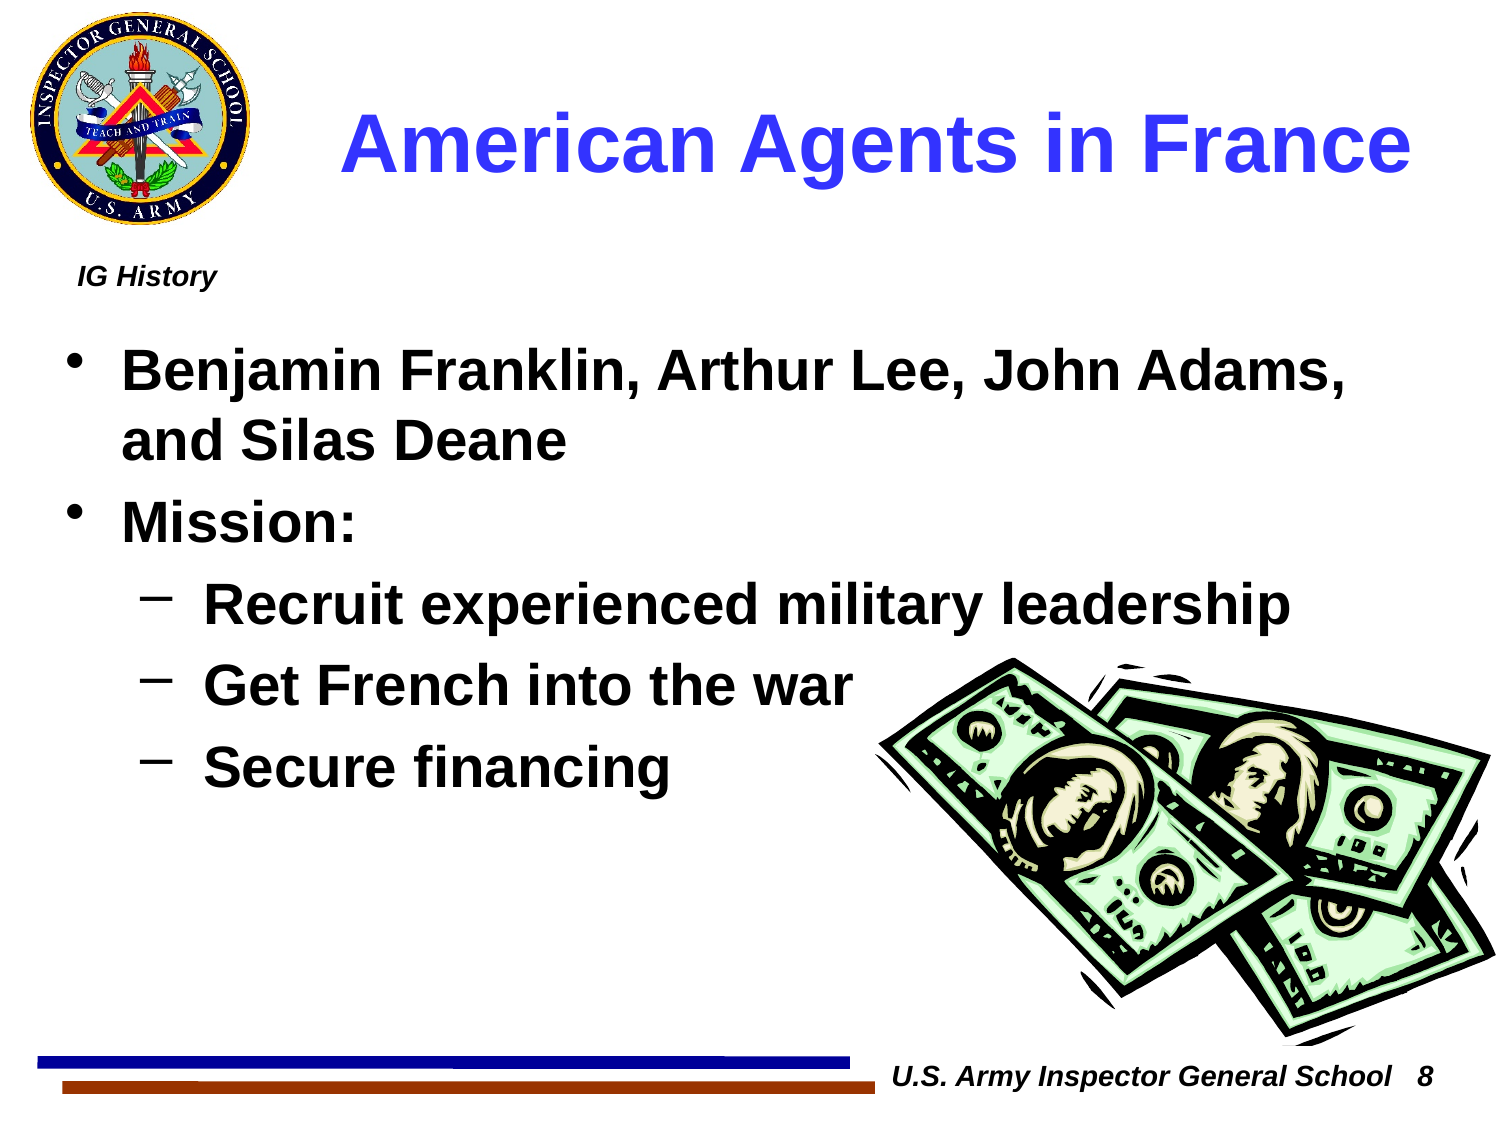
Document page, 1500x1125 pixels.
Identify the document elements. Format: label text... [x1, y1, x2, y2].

picture [874, 653, 1500, 1051]
list Benjamin Franklin, Arthur Lee, John Adams, and Silas Deane Mission: Recruit experienced military leadership Get French into the war Secure financing [49, 324, 1451, 1063]
picture [30, 12, 250, 225]
footer U.S. Army Inspector General School 8 [824, 1057, 1500, 1125]
title American Agents in France [294, 44, 1458, 233]
